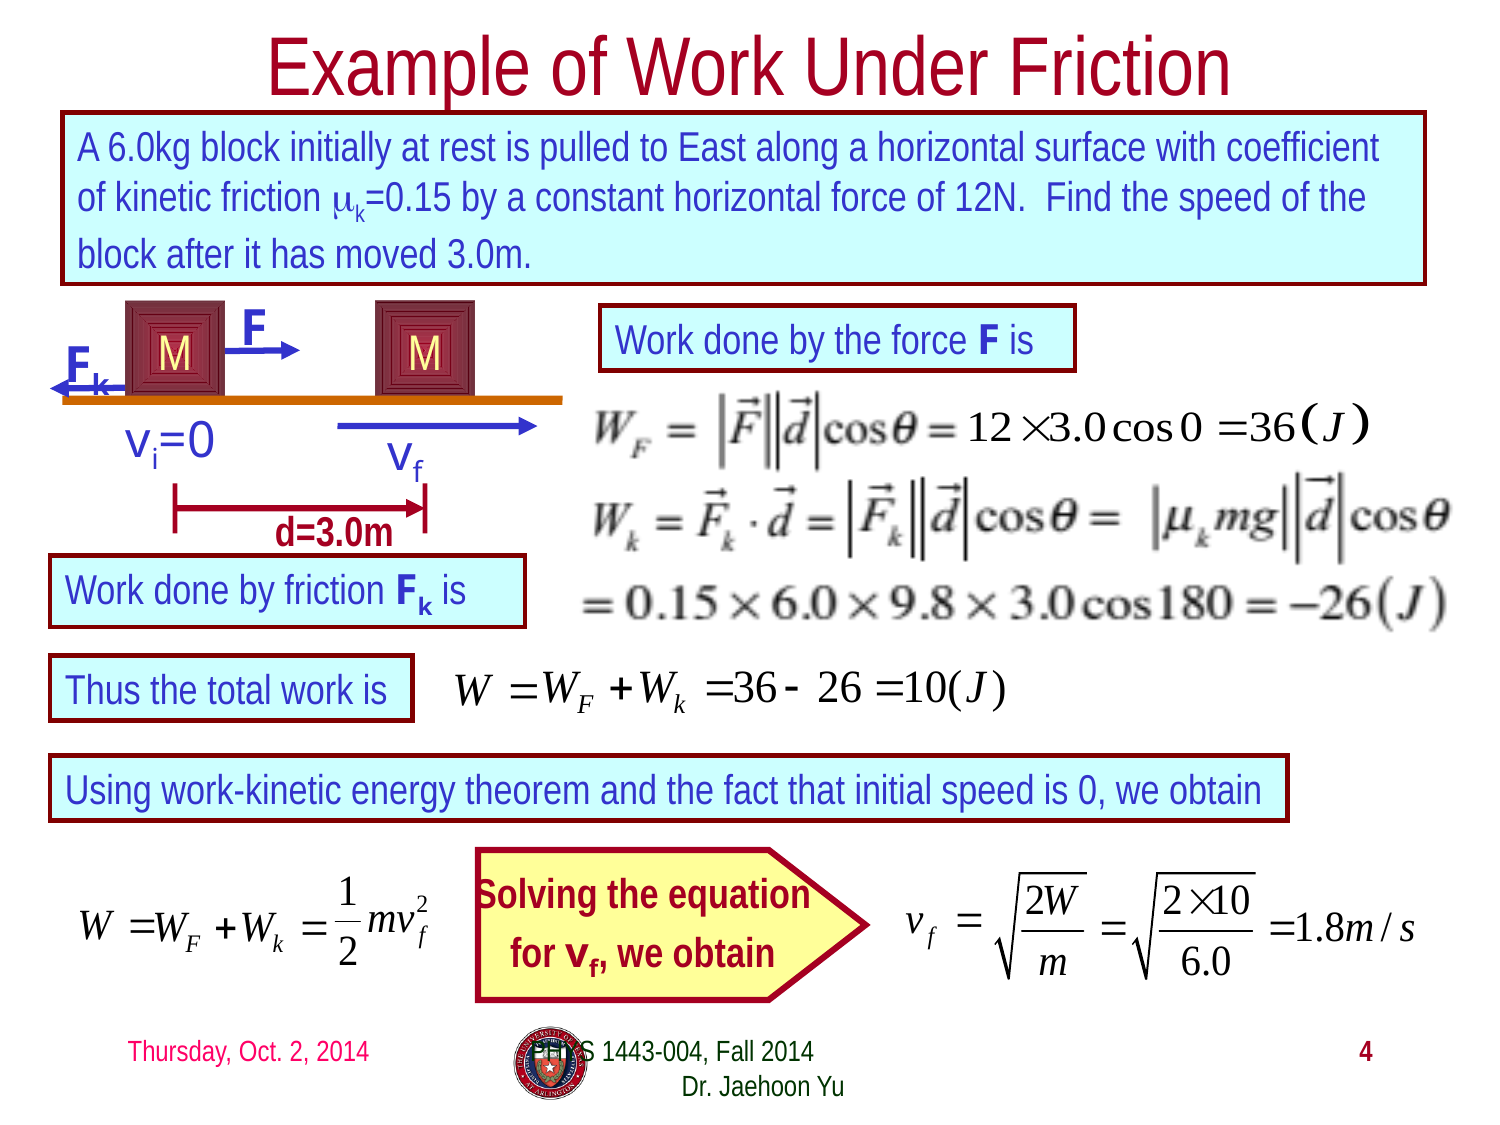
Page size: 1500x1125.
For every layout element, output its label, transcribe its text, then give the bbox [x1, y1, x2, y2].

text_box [588, 394, 703, 463]
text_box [714, 383, 961, 474]
text_box M [125, 300, 225, 399]
text_box Work done by friction Fk is [50, 555, 525, 628]
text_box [224, 287, 301, 363]
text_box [328, 863, 438, 976]
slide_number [112, 1024, 426, 1101]
text_box A 6.0kg block initially at rest is pulled to East along a horizontal surface with coefficient of kinetic friction μk=0.15 by a constant horizontal force of 12N. Find the speed of the block after it has moved 3.0m. [62, 112, 1425, 285]
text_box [149, 897, 323, 963]
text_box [587, 477, 838, 556]
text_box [74, 899, 146, 951]
text_box vi=0 [111, 401, 231, 483]
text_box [174, 483, 426, 563]
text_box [337, 412, 538, 488]
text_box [727, 659, 1013, 722]
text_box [899, 890, 982, 960]
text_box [987, 862, 1123, 989]
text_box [537, 655, 737, 726]
text_box M [375, 300, 475, 400]
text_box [963, 394, 1376, 467]
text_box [449, 663, 532, 718]
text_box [578, 571, 1451, 640]
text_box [1124, 862, 1425, 989]
text_box Work done by the force F is [600, 305, 1075, 371]
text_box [49, 324, 126, 401]
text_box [843, 468, 1124, 562]
text_box Solving the equation for vf, we obtain [478, 849, 866, 1000]
slide_number 4 [1074, 1024, 1388, 1101]
footer PHYS 1443-004, Fall 2014 Dr. Jaehoon Yu [512, 1024, 988, 1101]
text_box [1147, 462, 1457, 568]
text_box Thus the total work is [49, 655, 413, 721]
text_box Using work-kinetic energy theorem and the fact that initial speed is 0, we obtain [50, 755, 1288, 821]
title Example of Work Under Friction [112, 12, 1388, 112]
